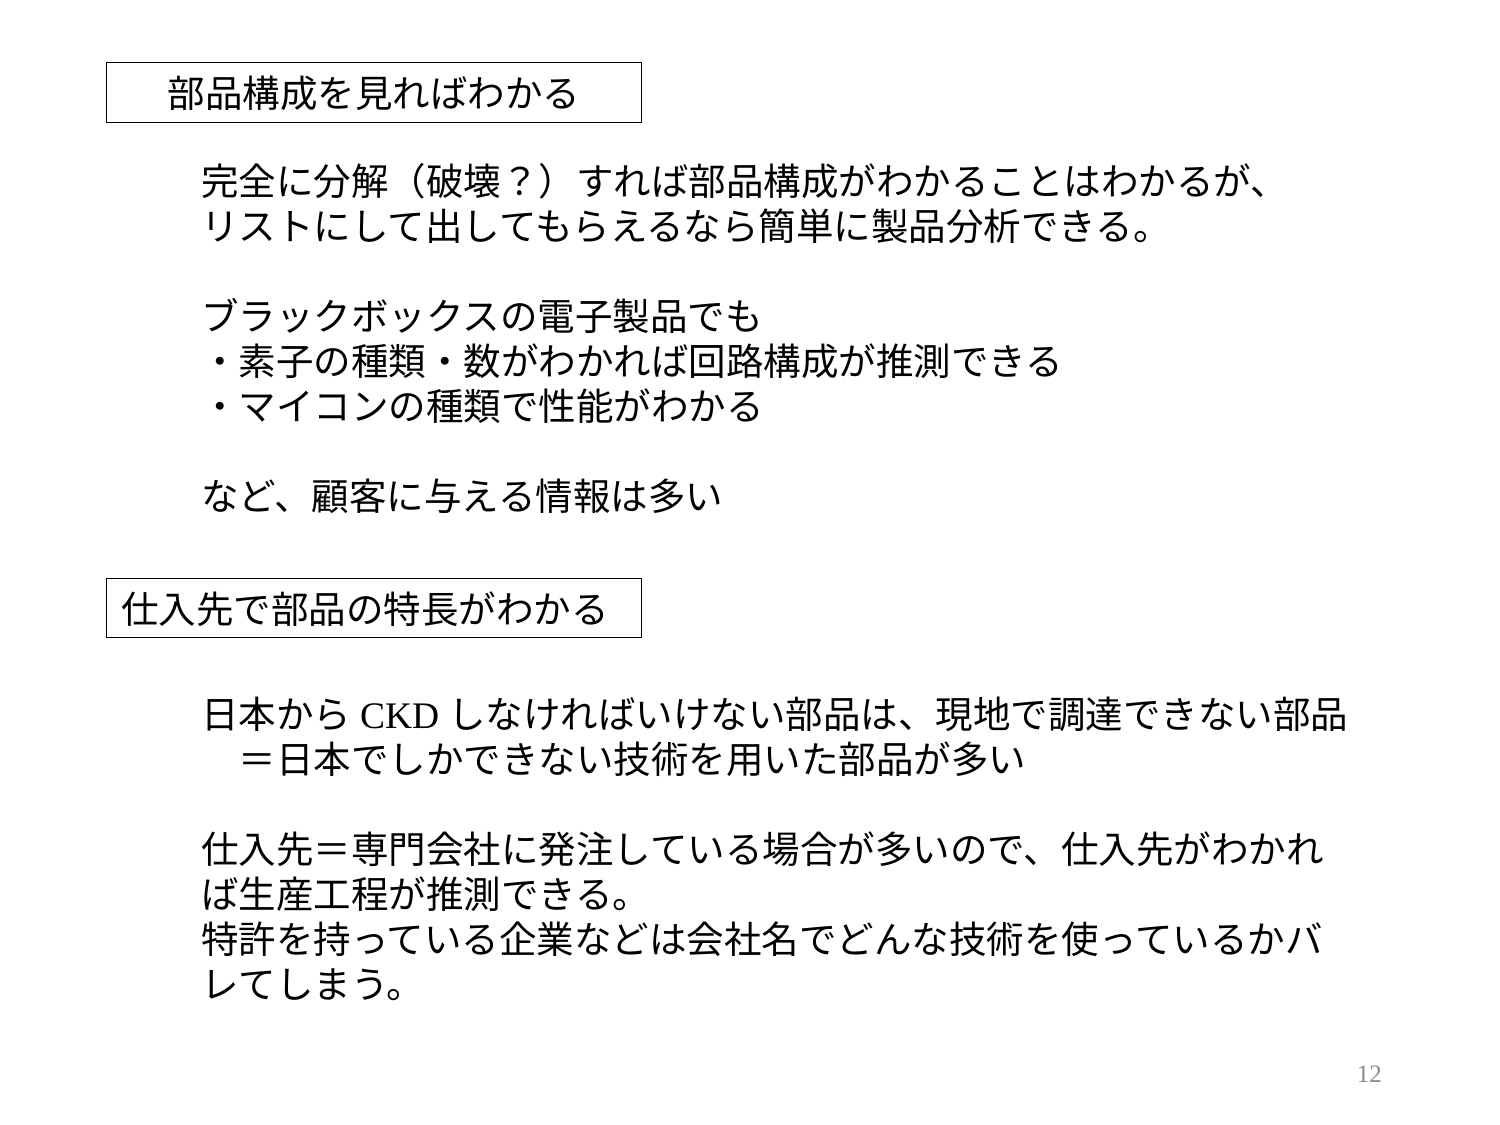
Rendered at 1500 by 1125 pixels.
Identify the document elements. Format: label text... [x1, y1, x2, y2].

text_box 完全に分解（破壊？）すれば部品構成がわかることはわかるが、 リストにして出してもらえるなら簡単に製品分析できる。 ブラックボックスの電子製品でも ・素子の種類・数がわかれば回路構成が推測できる ・マイコンの種類で性能がわかる など、顧客に与える情報は多い [186, 150, 1365, 526]
slide_number 12 [1059, 1042, 1397, 1103]
text_box 日本からCKDしなければいけない部品は、現地で調達できない部品 ＝日本でしかできない技術を用いた部品が多い 仕入先＝専門会社に発注している場合が多いので、仕入先がわかれば生産工程が推測できる。 特許を持っている企業などは会社名でどんな技術を使っているかバレてしまう。 [186, 683, 1365, 1059]
text_box 部品構成を見ればわかる [106, 62, 642, 123]
text_box 仕入先で部品の特長がわかる [106, 578, 642, 638]
